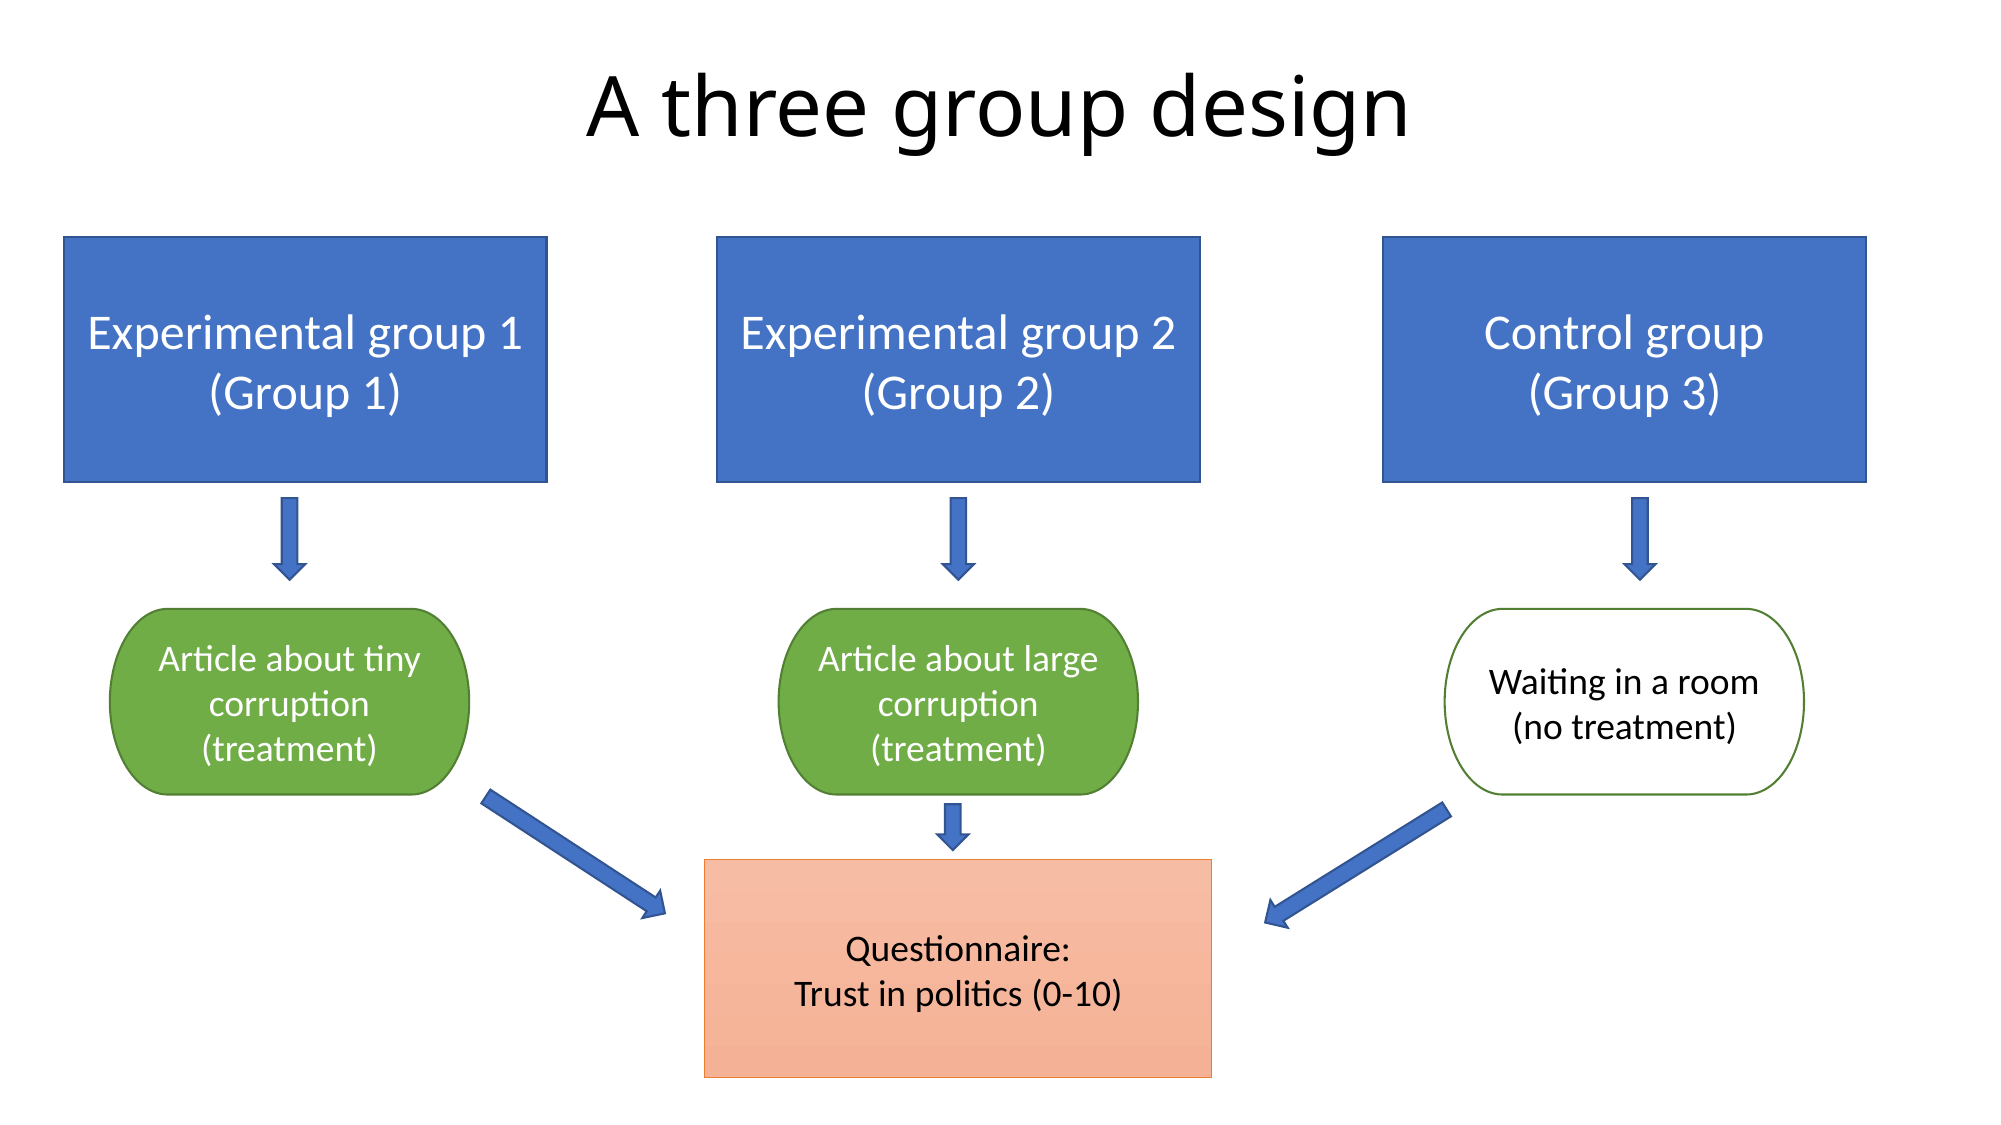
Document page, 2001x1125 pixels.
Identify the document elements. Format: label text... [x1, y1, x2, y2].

text_box Experimental group 1 (Group 1) [63, 236, 548, 483]
text_box Questionnaire: Trust in politics (0-10) [704, 859, 1212, 1078]
text_box Article about large corruption (treatment) [777, 607, 1140, 796]
text_box Article about tiny corruption (treatment) [108, 607, 471, 796]
text_box [479, 788, 667, 920]
text_box Waiting in a room (no treatment) [1443, 607, 1806, 796]
text_box [934, 803, 972, 852]
text_box Control group (Group 3) [1382, 236, 1867, 483]
text_box [940, 497, 977, 582]
text_box [271, 497, 308, 582]
title A three group design [137, 0, 1863, 218]
text_box Experimental group 2 (Group 2) [716, 236, 1201, 483]
text_box [1621, 497, 1659, 582]
text_box [1263, 801, 1453, 930]
